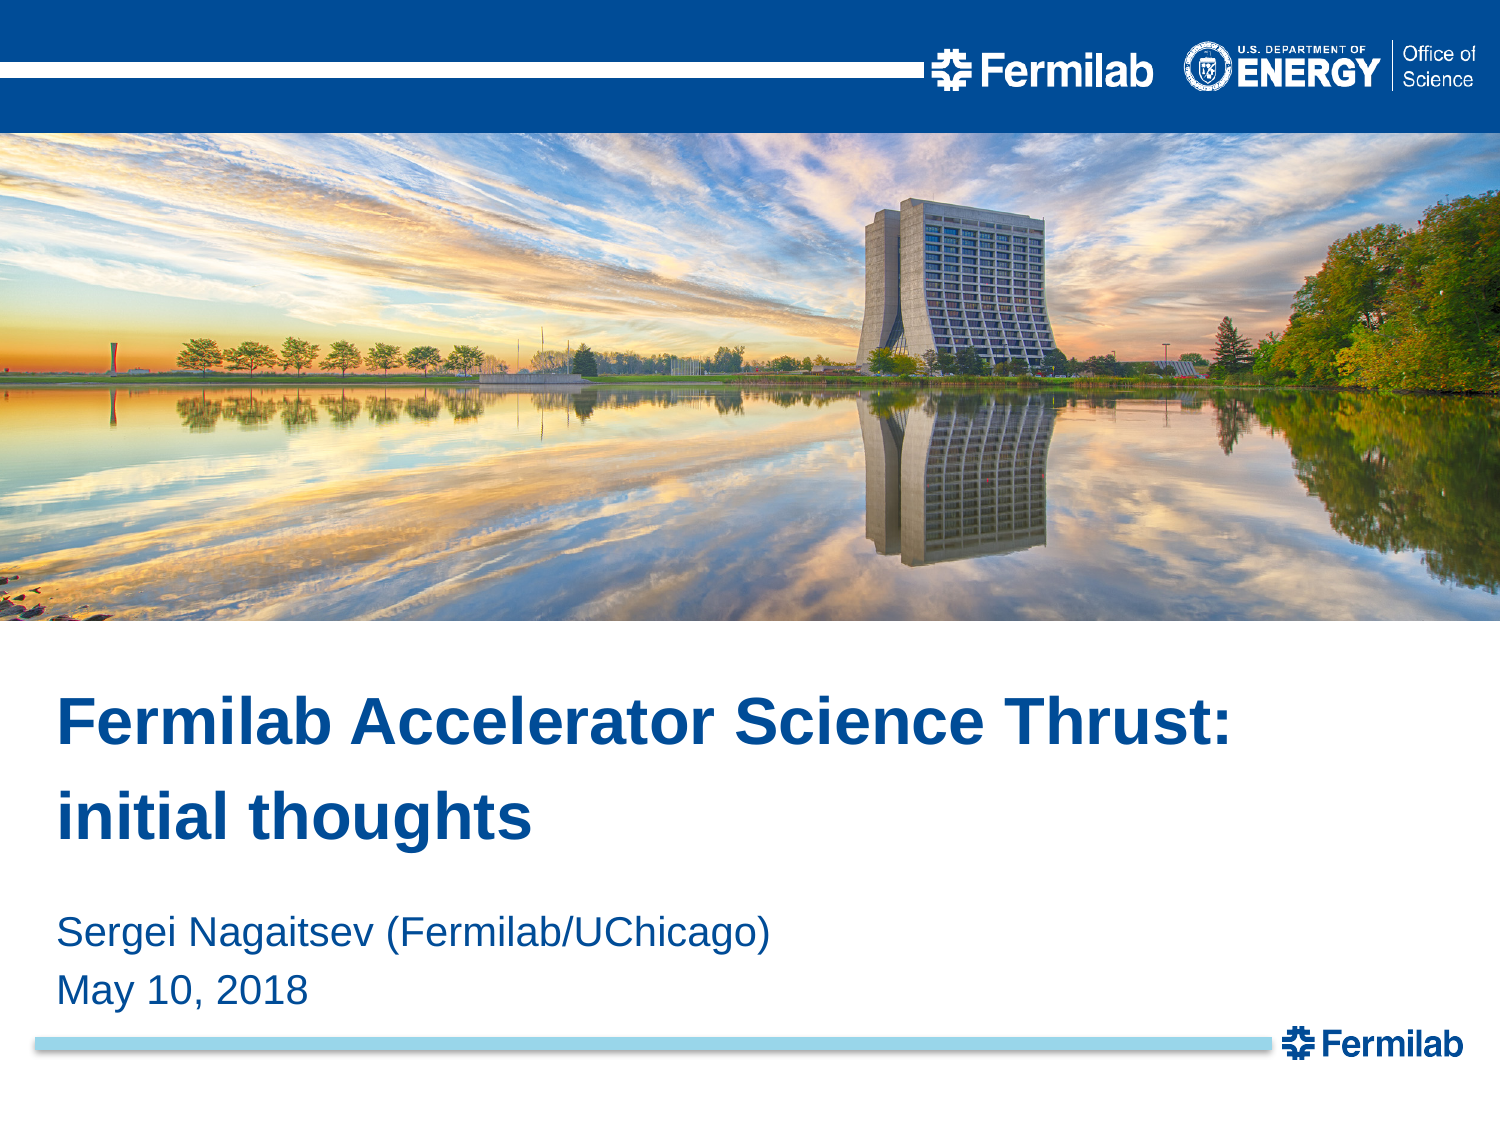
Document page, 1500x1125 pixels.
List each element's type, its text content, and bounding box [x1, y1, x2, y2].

picture [1282, 1026, 1463, 1060]
list Fermilab Accelerator Science Thrust: initial thoughts [56, 681, 1451, 850]
picture [0, 133, 1500, 621]
list Sergei Nagaitsev (Fermilab/UChicago) May 10, 2018 [56, 896, 1451, 1027]
